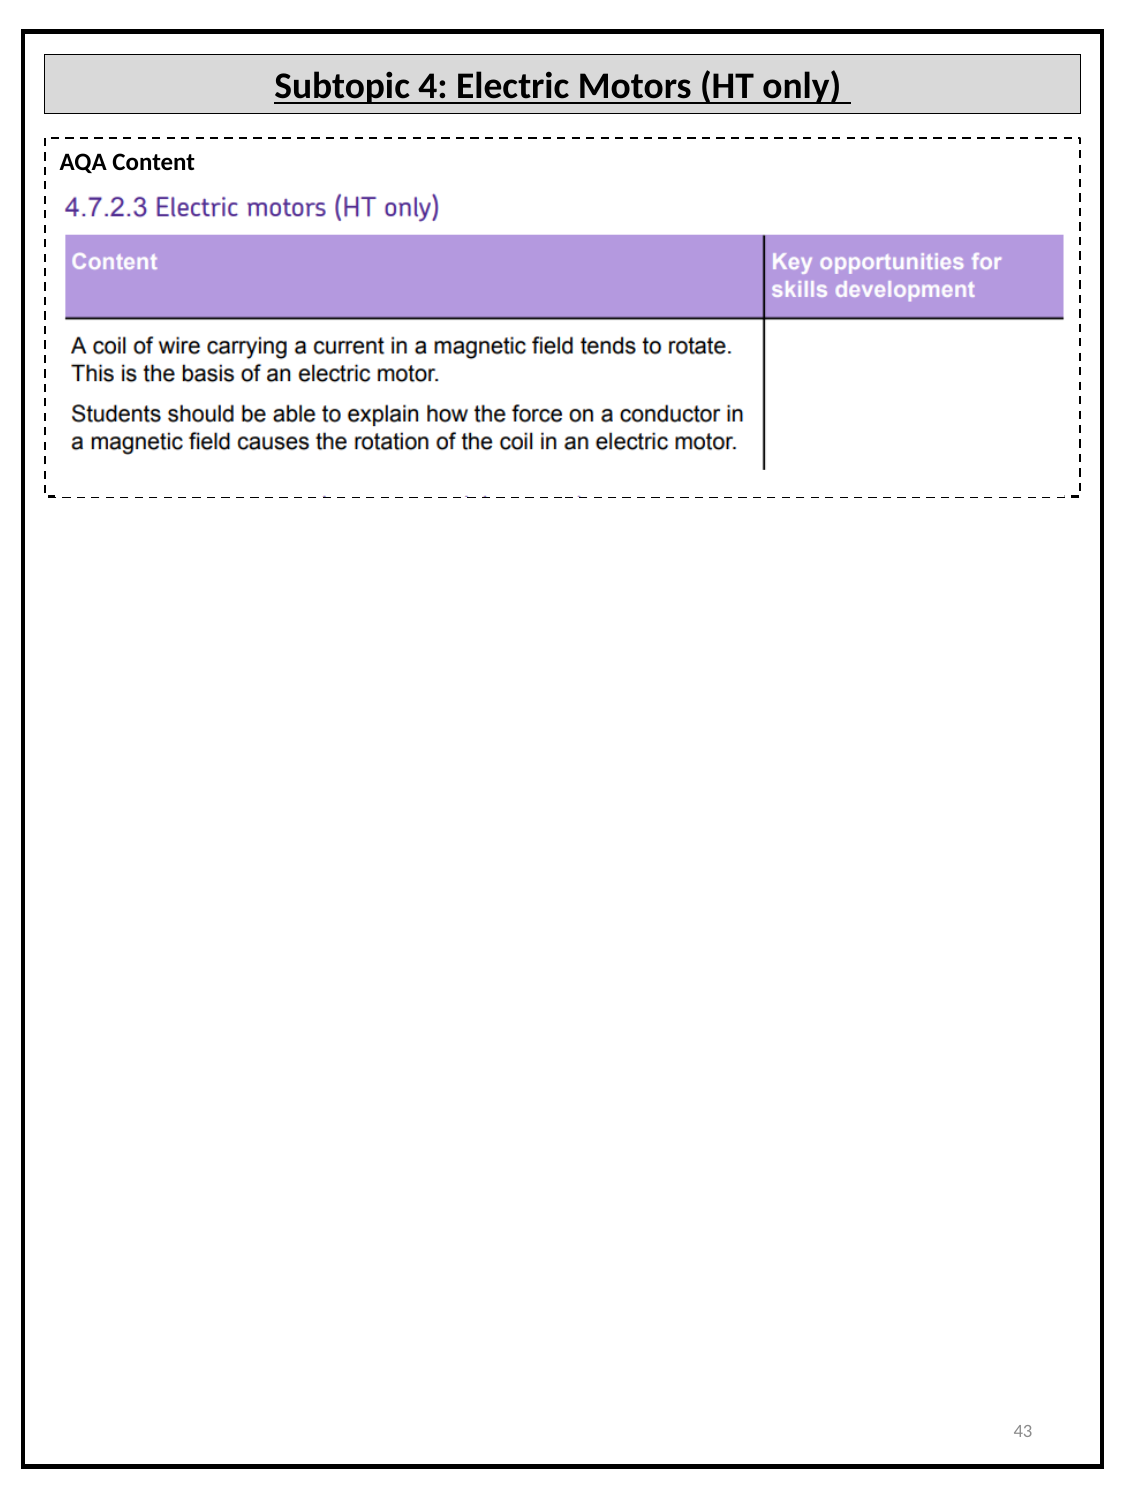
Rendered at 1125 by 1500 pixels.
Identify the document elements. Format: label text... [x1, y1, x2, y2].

picture [55, 190, 1065, 497]
text_box Subtopic 4: Electric Motors (HT only) [44, 54, 1081, 114]
slide_number 43 [794, 1390, 1048, 1471]
text_box AQA Content [44, 137, 1081, 497]
text_box [22, 30, 1103, 1468]
